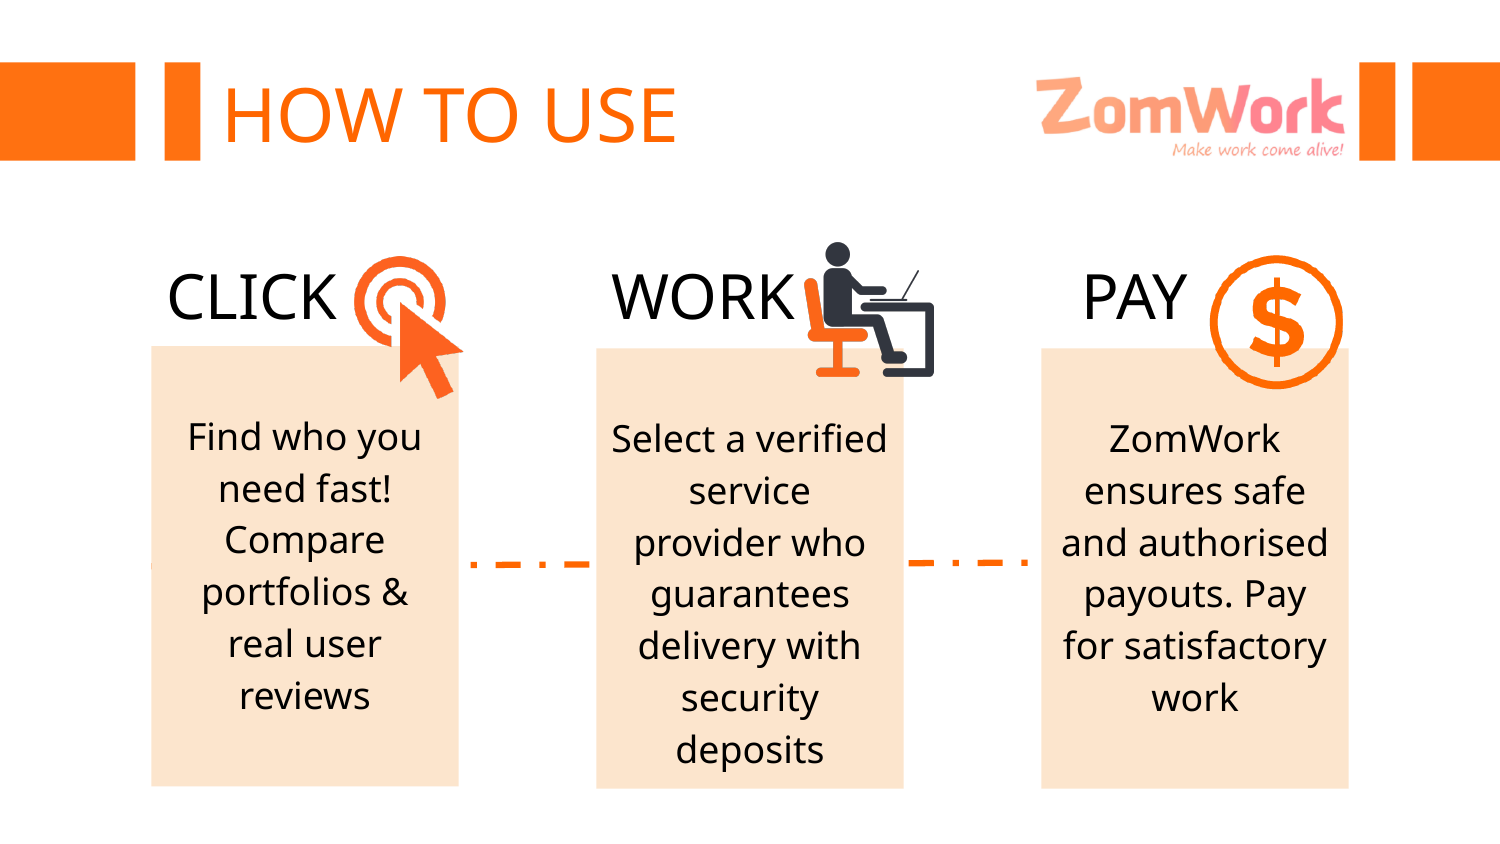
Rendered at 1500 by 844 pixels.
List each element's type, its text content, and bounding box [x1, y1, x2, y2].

text_box WORK [596, 242, 802, 311]
text_box Select a verified service provider who guarantees delivery with security deposits [596, 574, 904, 789]
text_box Find who you need fast! Compare portfolios & real user reviews [151, 346, 459, 560]
text_box PAY [1066, 242, 1187, 311]
picture [804, 241, 934, 377]
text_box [151, 561, 1259, 567]
text_box Select a verified service provider who guarantees delivery with security deposits [596, 348, 904, 560]
text_box ZomWork ensures safe and authorised payouts. Pay for satisfactory work [1041, 348, 1349, 789]
picture [1189, 242, 1362, 402]
text_box Find who you need fast! Compare portfolios & real user reviews [151, 574, 459, 787]
text_box HOW TO USE [206, 52, 874, 148]
picture [337, 256, 480, 399]
text_box CLICK [151, 242, 431, 311]
